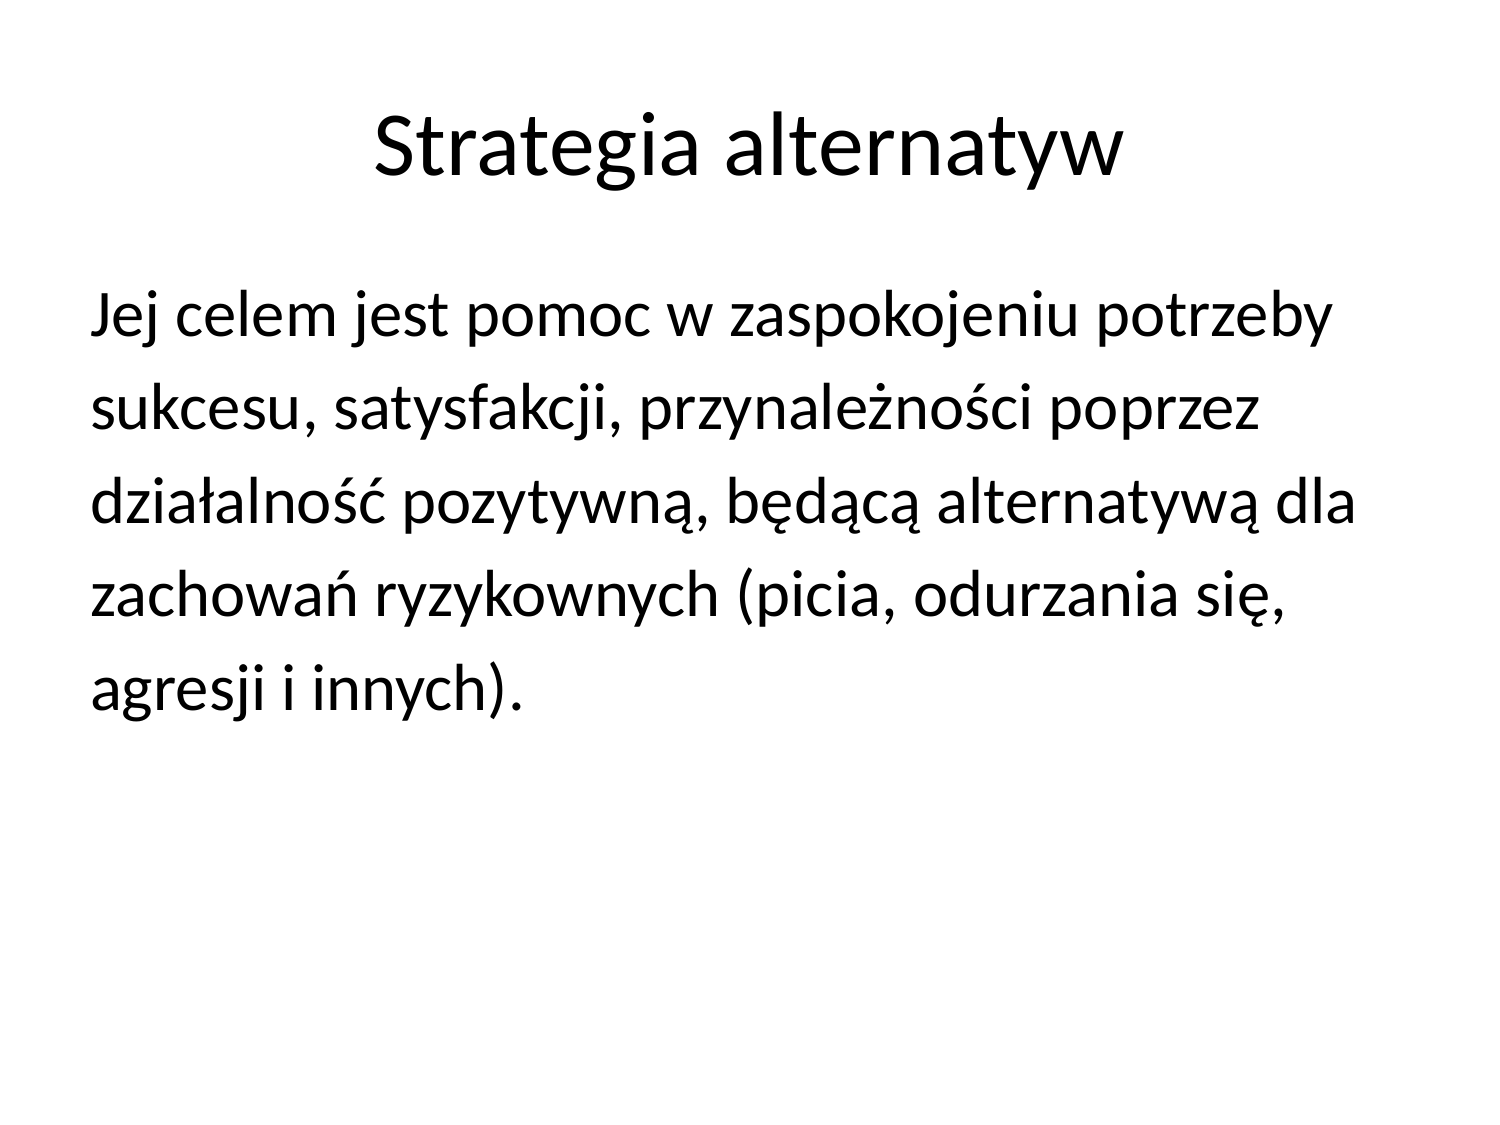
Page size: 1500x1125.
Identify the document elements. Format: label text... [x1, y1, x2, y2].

list Jej celem jest pomoc w zaspokojeniu potrzeby sukcesu, satysfakcji, przynależności poprzez działalność pozytywną, będącą alternatywą dla zachowań ryzykownych (picia, odurzania się, agresji i innych). [75, 262, 1425, 1005]
title Strategia alternatyw [75, 45, 1425, 233]
